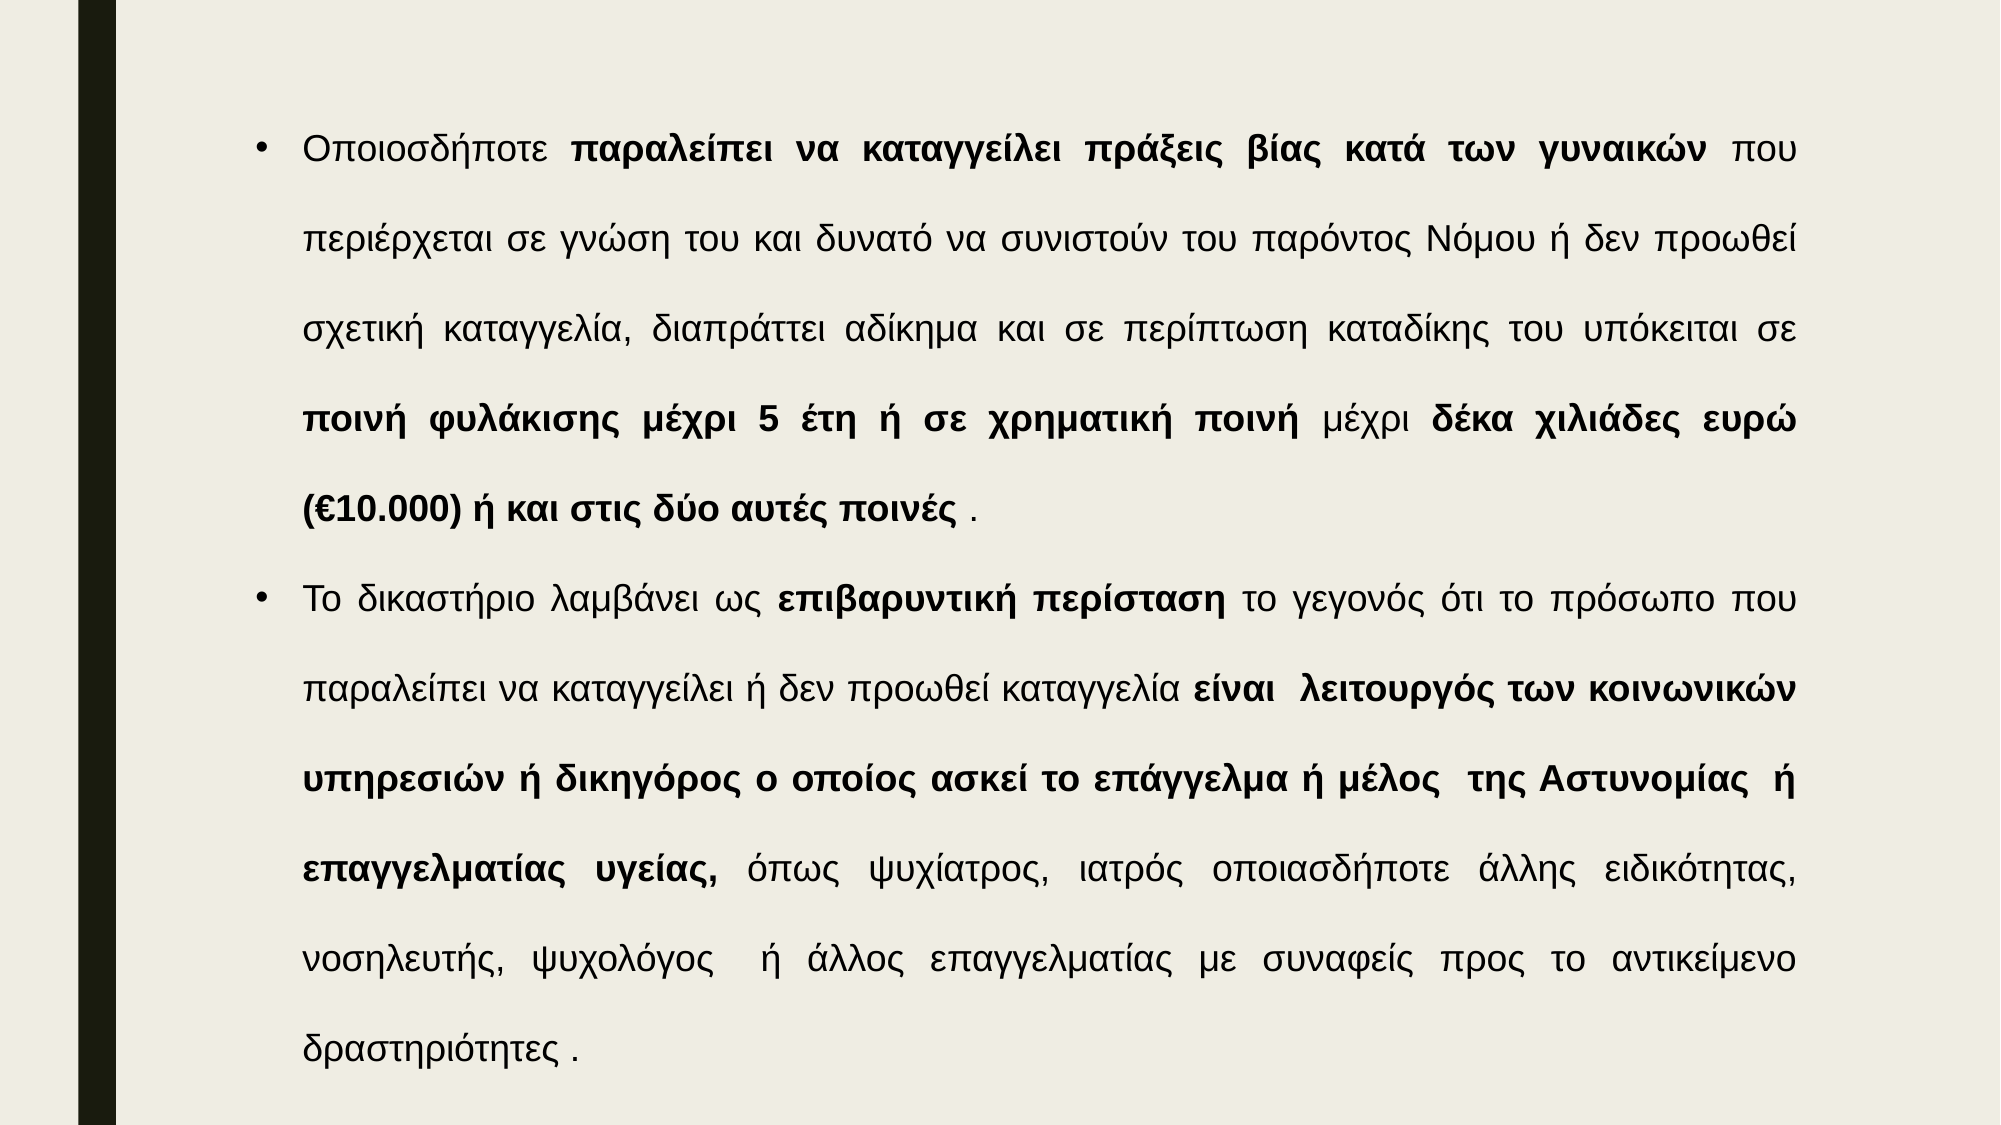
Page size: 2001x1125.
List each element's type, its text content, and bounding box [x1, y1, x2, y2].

text_box Οποιοσδήποτε παραλείπει να καταγγείλει πράξεις βίας κατά των γυναικών που περιέρχεται σε γνώση του και δυνατό να συνιστούν του παρόντος Νόμου ή δεν προωθεί σχετική καταγγελία, διαπράττει αδίκημα και σε περίπτωση καταδίκης του υπόκειται σε ποινή φυλάκισης μέχρι 5 έτη ή σε χρηματική ποινή μέχρι δέκα χιλιάδες ευρώ (€10.000) ή και στις δύο αυτές ποινές . Το δικαστήριο λαμβάνει ως επιβαρυντική περίσταση το γεγονός ότι το πρόσωπο που παραλείπει να καταγγείλει ή δεν προωθεί καταγγελία είναι λειτουργός των κοινωνικών υπηρεσιών ή δικηγόρος ο οποίος ασκεί το επάγγελμα ή μέλος της Αστυνομίας ή επαγγελματίας υγείας, όπως ψυχίατρος, ιατρός οποιασδήποτε άλλης ειδικότητας, νοσηλευτής, ψυχολόγος ή άλλος επαγγελματίας με συναφείς προς το αντικείμενο δραστηριότητες . [240, 71, 1846, 1125]
